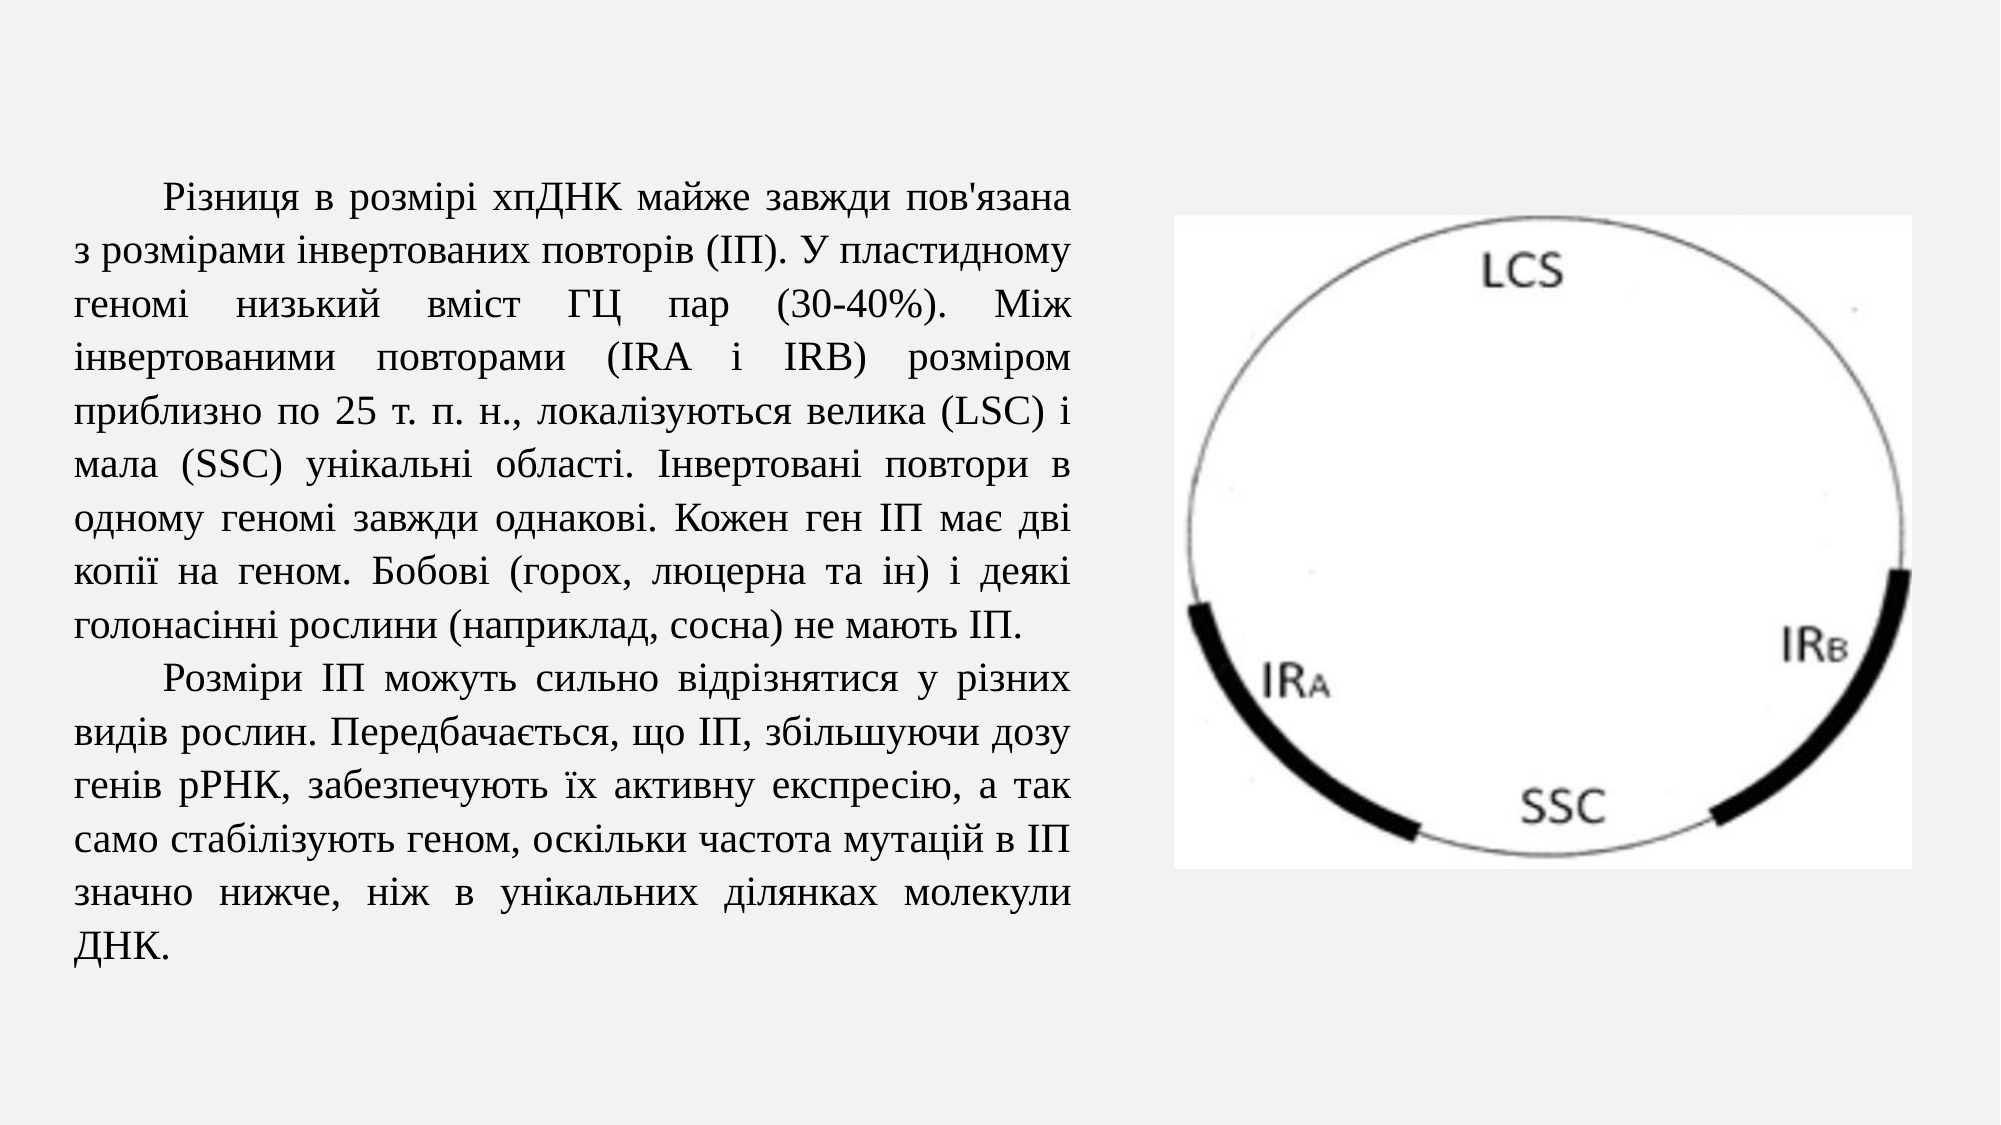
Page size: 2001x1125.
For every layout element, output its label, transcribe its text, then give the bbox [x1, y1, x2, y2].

picture [1174, 215, 1913, 869]
text_box Різниця в розмірі хпДНК майже завжди пов'язана з розмірами інвертованих повторів (ІП). У пластидному геномі низький вміст ГЦ пар (30-40%). Між інвертованими повторами (IRA і IRB) розміром приблизно по 25 т. п. н., локалізуються велика (LSC) і мала (SSC) унікальні області. Інвертовані повтори в одному геномі завжди однакові. Кожен ген ІП має дві копії на геном. Бобові (горох, люцерна та ін) і деякі голонасінні рослини (наприклад, сосна) не мають ІП. Розміри ІП можуть сильно відрізнятися у різних видів рослин. Передбачається, що ІП, збільшуючи дозу генів рРНК, забезпечують їх активну експресію, а так само стабілізують геном, оскільки частота мутацій в ІП значно нижче, ніж в унікальних ділянках молекули ДНК. [59, 157, 1087, 976]
